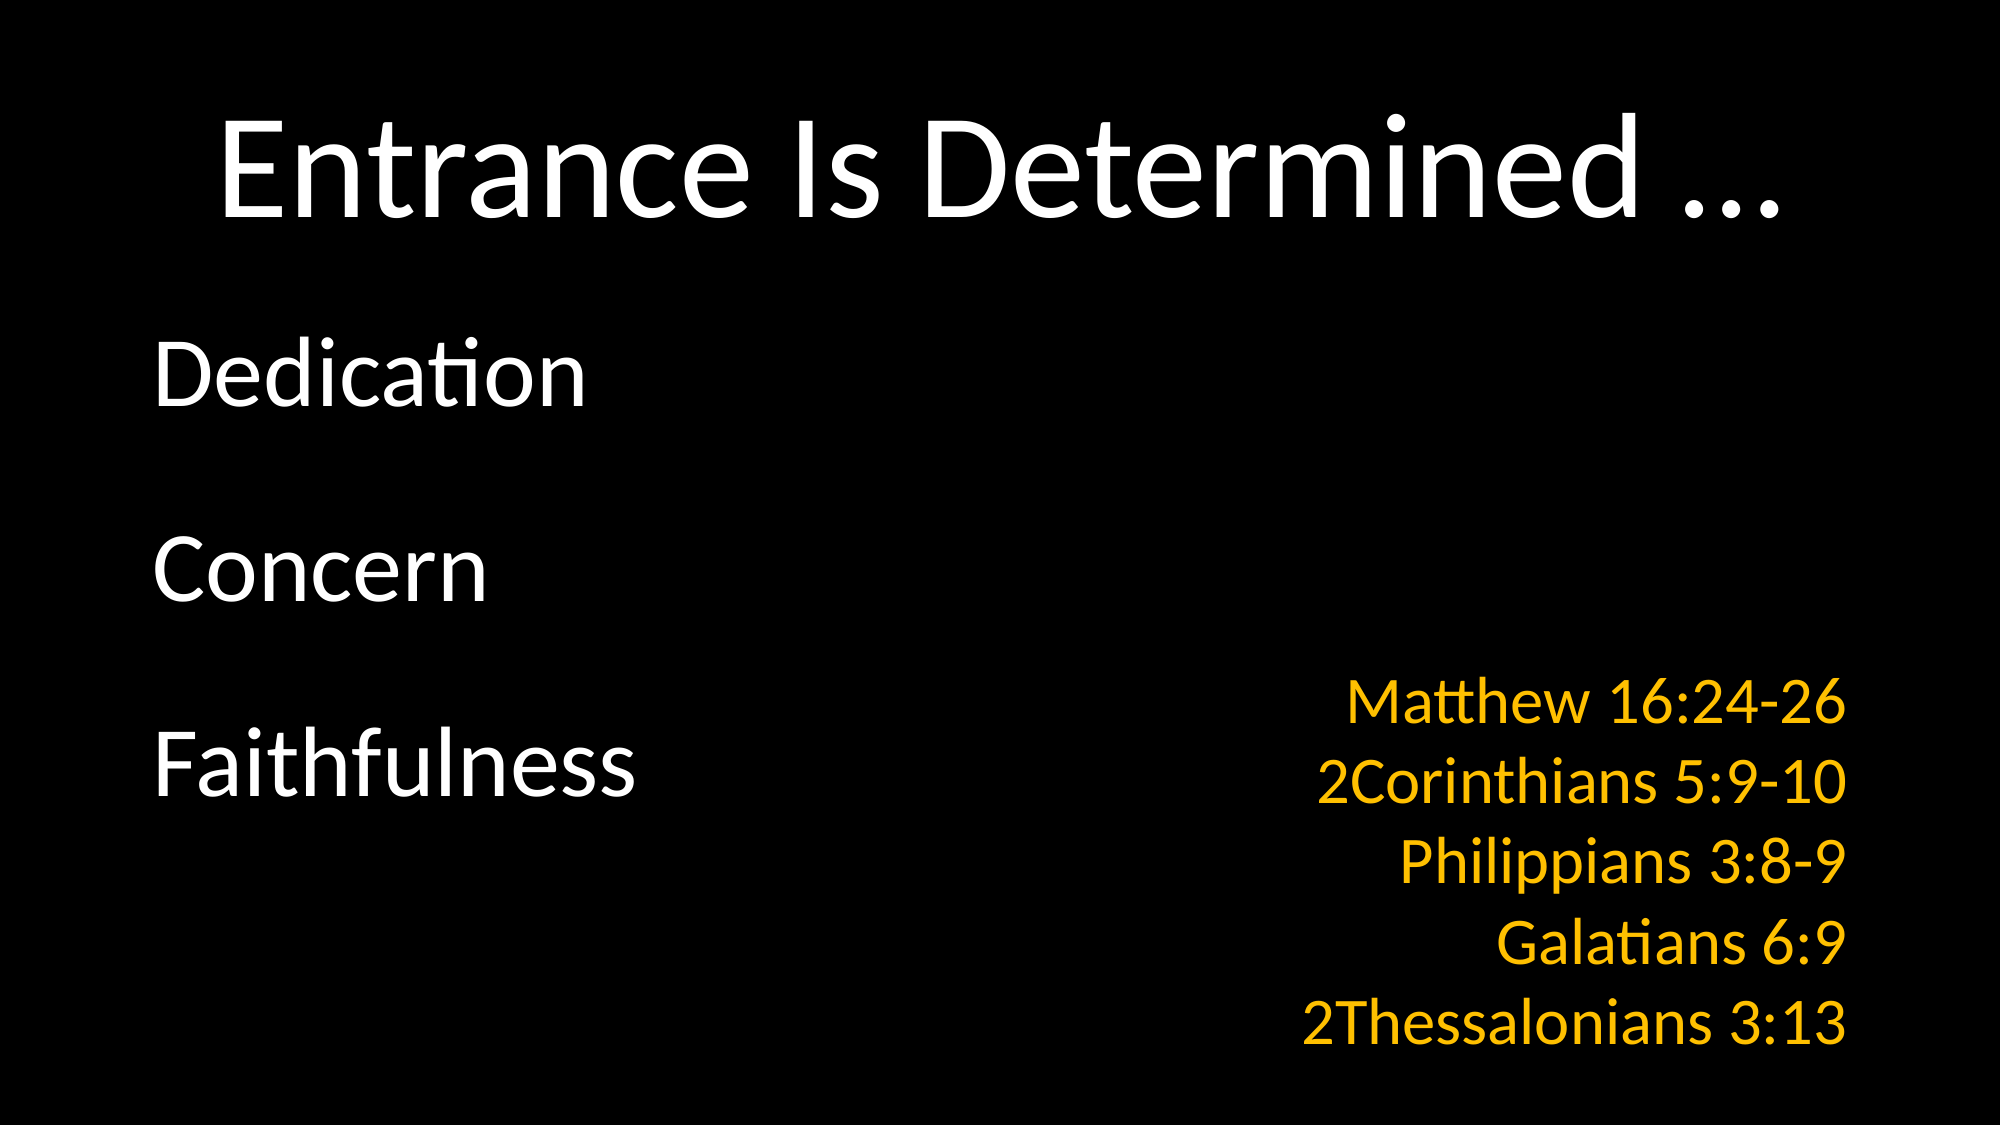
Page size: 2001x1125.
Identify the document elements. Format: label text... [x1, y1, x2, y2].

list Dedication Concern Faithfulness [137, 299, 988, 1066]
list Matthew 16:24-26 2Corinthians 5:9-10 Philippians 3:8-9 Galatians 6:9 2Thessalonians 3:13 [1012, 299, 1863, 1066]
title Entrance Is Determined … [137, 59, 1863, 278]
